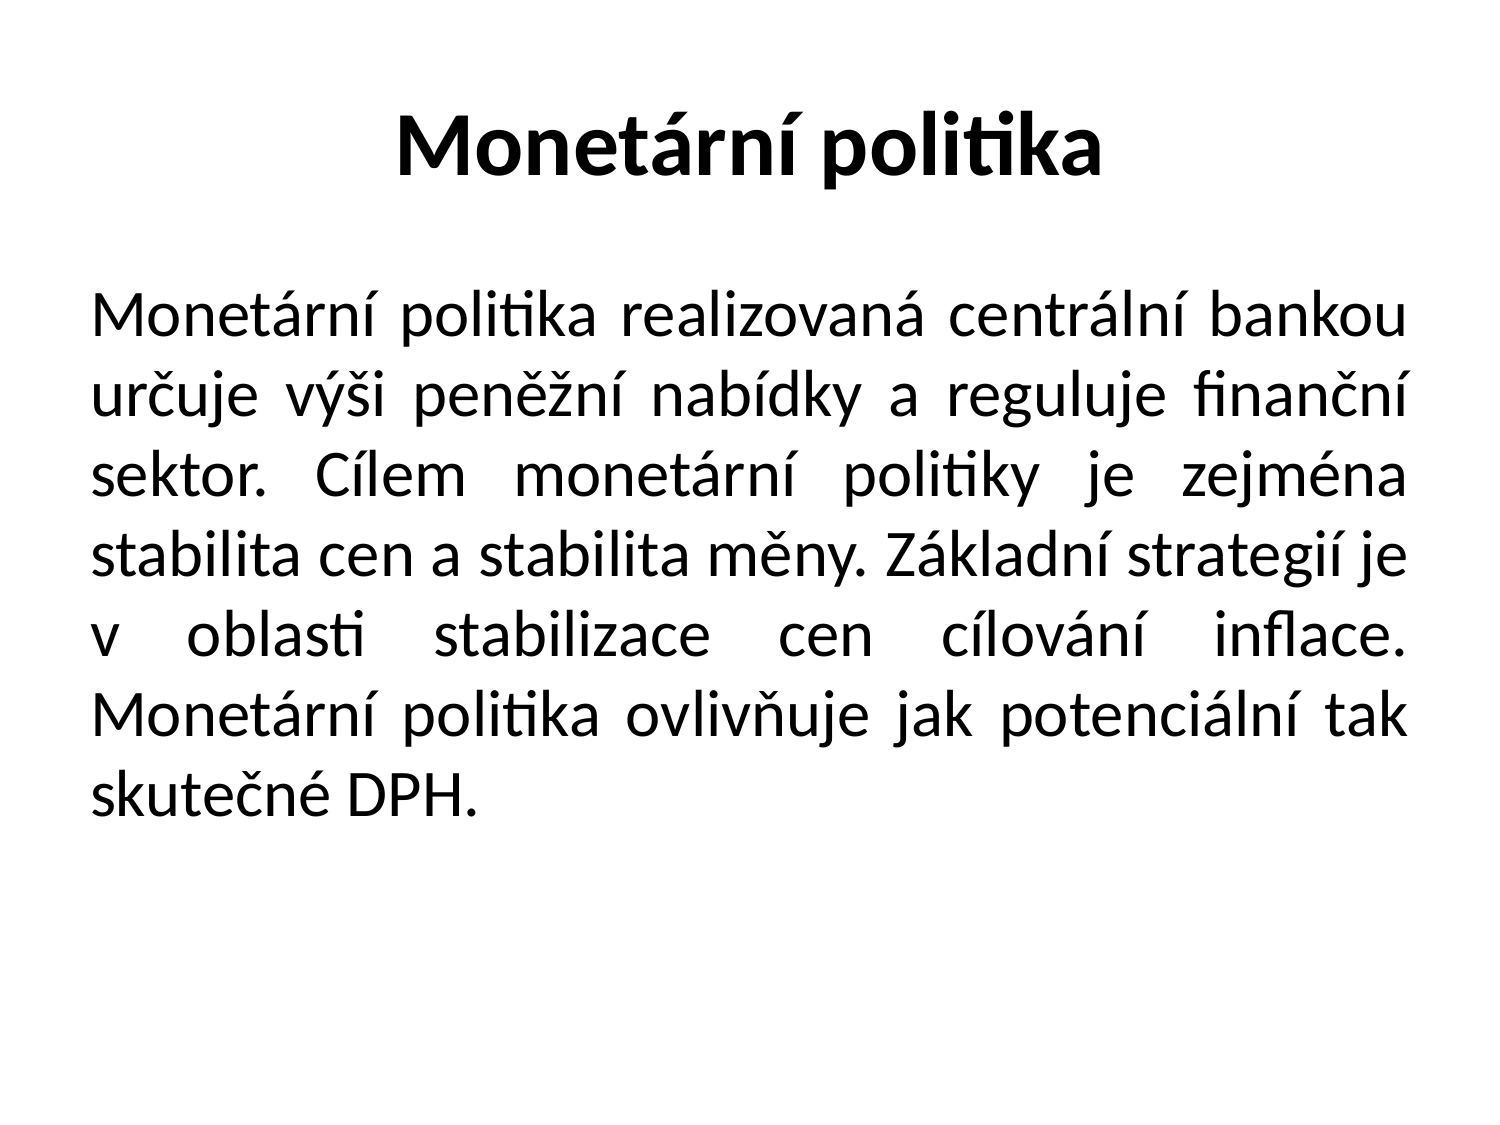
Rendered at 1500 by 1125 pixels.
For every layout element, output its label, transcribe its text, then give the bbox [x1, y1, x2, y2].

title Monetární politika [75, 45, 1425, 233]
list Monetární politika realizovaná centrální bankou určuje výši peněžní nabídky a reguluje finanční sektor. Cílem monetární politiky je zejména stabilita cen a stabilita měny. Základní strategií je v oblasti stabilizace cen cílování inflace. Monetární politika ovlivňuje jak potenciální tak skutečné DPH. [75, 262, 1425, 1005]
